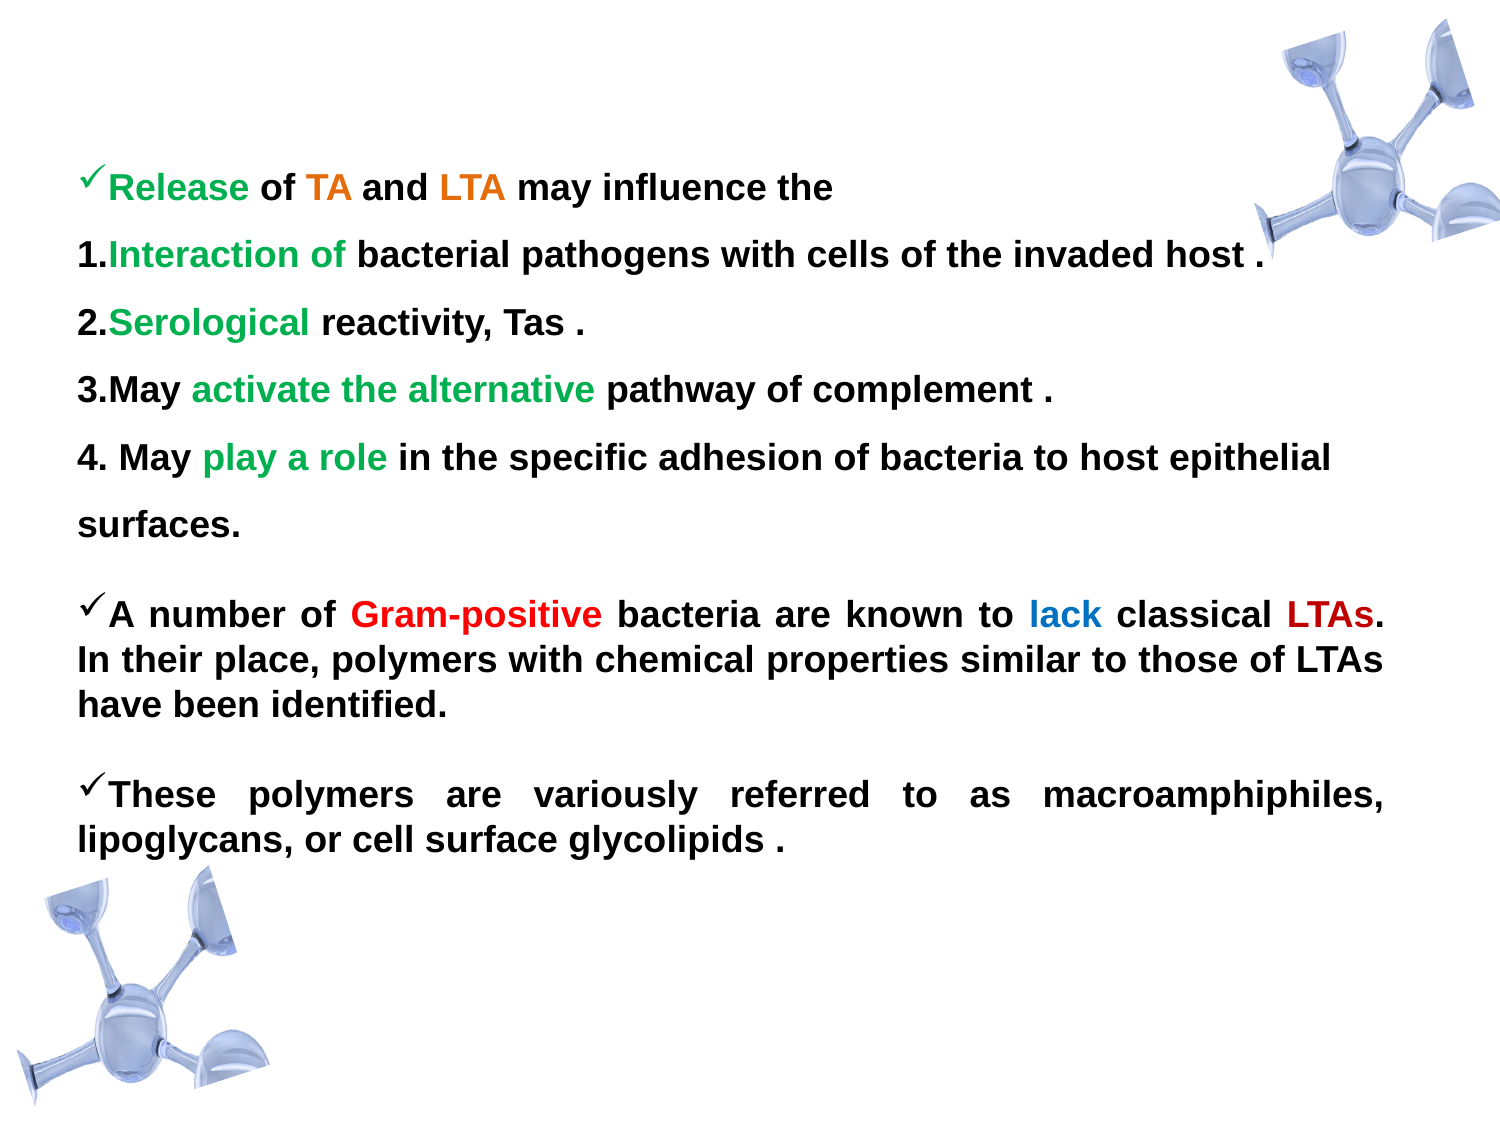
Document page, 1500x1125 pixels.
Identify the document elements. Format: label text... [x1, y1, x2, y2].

text_box [1212, 0, 1500, 291]
text_box [0, 846, 273, 1125]
text_box Release of TA and LTA may influence the 1.Interaction of bacterial pathogens with cells of the invaded host . 2.Serological reactivity, Tas . 3.May activate the alternative pathway of complement . 4. May play a role in the specific adhesion of bacteria to host epithelial surfaces. A number of Gram-positive bacteria are known to lack classical LTAs. In their place, polymers with chemical properties similar to those of LTAs have been identified. These polymers are variously referred to as macroamphiphiles, lipoglycans, or cell surface glycolipids . [62, 132, 1400, 868]
